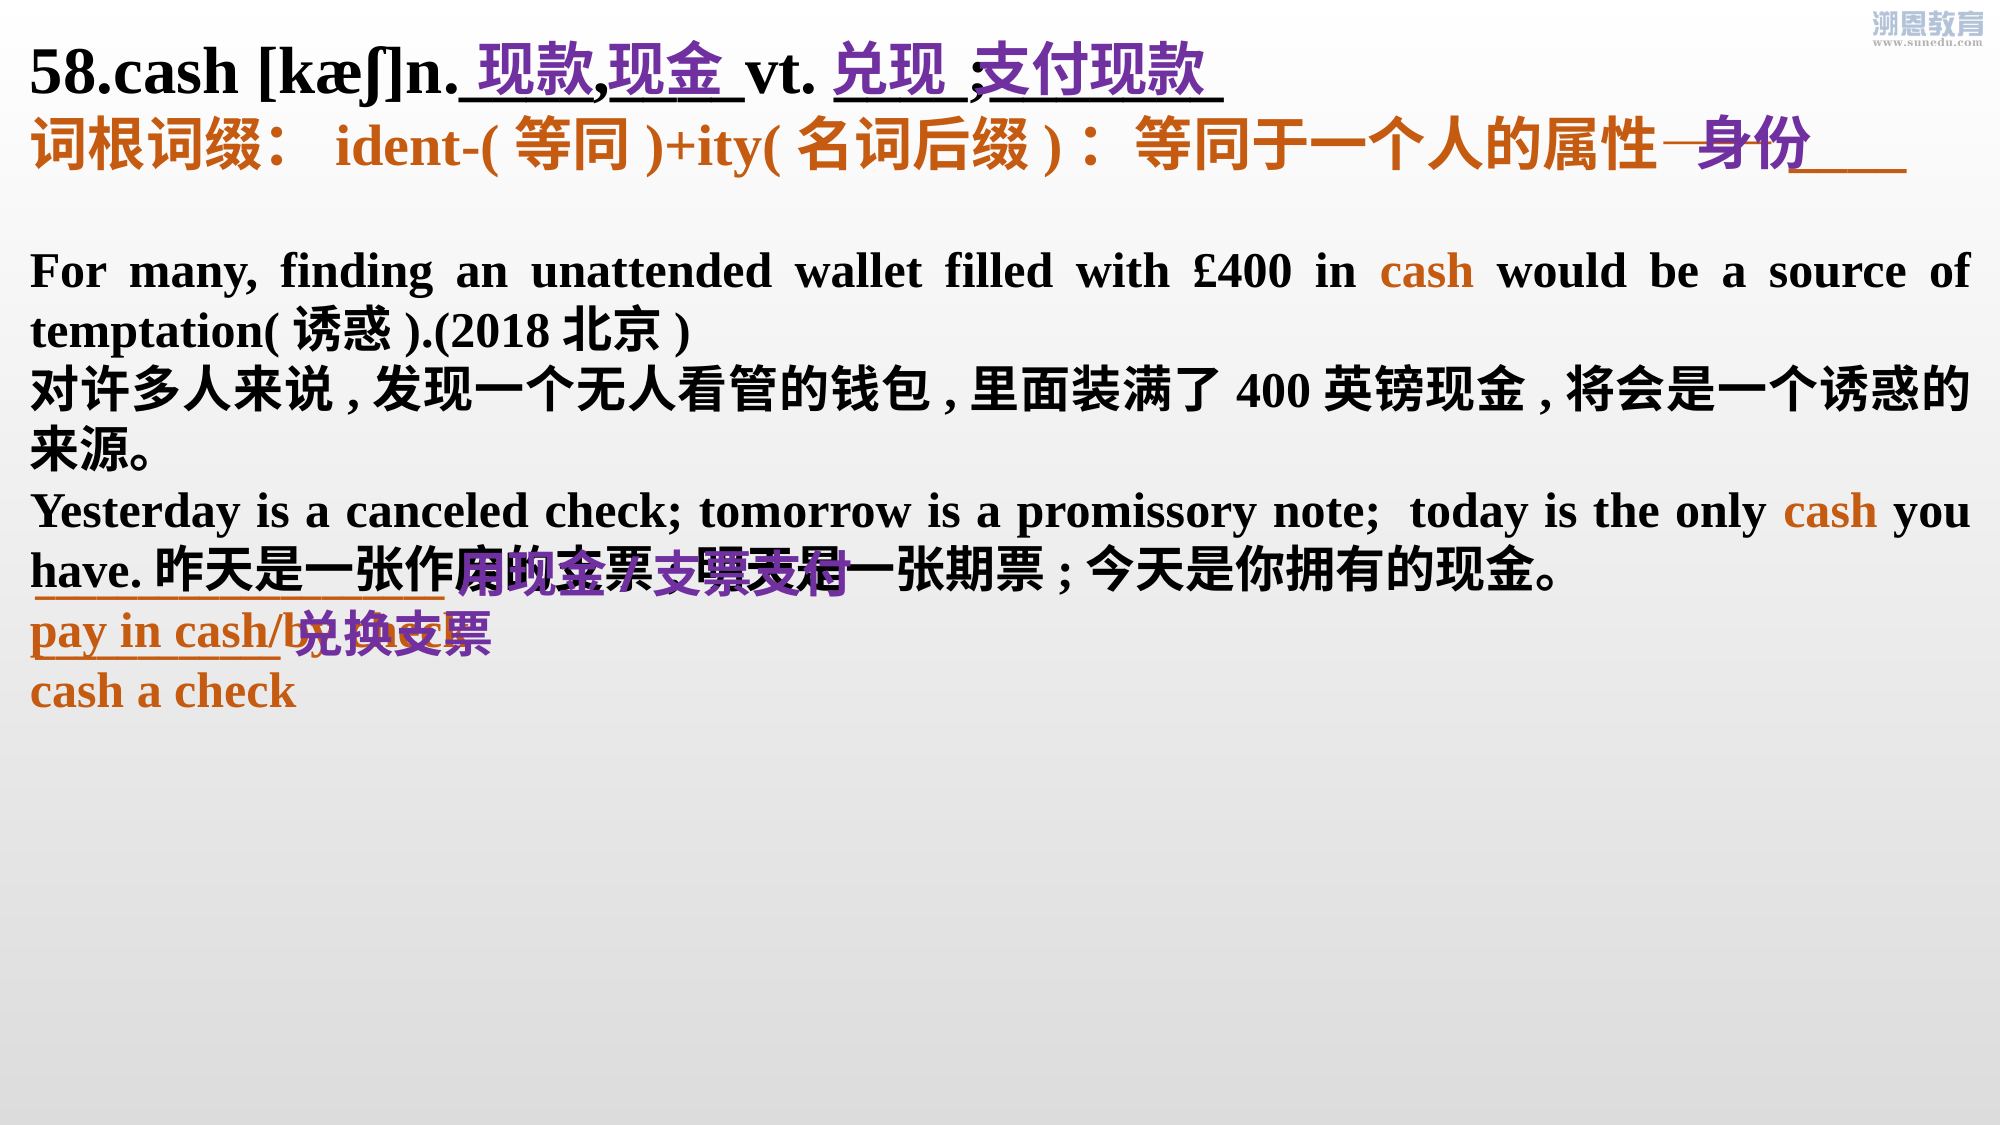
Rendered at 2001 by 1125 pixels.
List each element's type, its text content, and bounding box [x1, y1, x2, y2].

text_box 58.cash [kæʃ]n.____,____vt. ____;_______ 词根词缀：ident-(等同)+ity(名词后缀)：等同于一个人的属性——____ For many, finding an unattended wallet filled with £400 in cash would be a source of temptation(诱惑).(2018北京) 对许多人来说,发现一个无人看管的钱包,里面装满了400英镑现金,将会是一个诱惑的来源。 Yesterday is a canceled check; tomorrow is a promissory note; today is the only cash you have.昨天是一张作废的支票;明天是一张期票;今天是你拥有的现金。 pay in cash/by check cash a check [13, 21, 1984, 672]
text_box 身份 [1651, 99, 1834, 184]
text_box 现款 现金 兑现 支付现款 [433, 24, 1247, 110]
text_box ____________________用现金/支票支付 ____________兑换支票 [20, 534, 1045, 670]
picture [1872, 10, 1983, 21]
